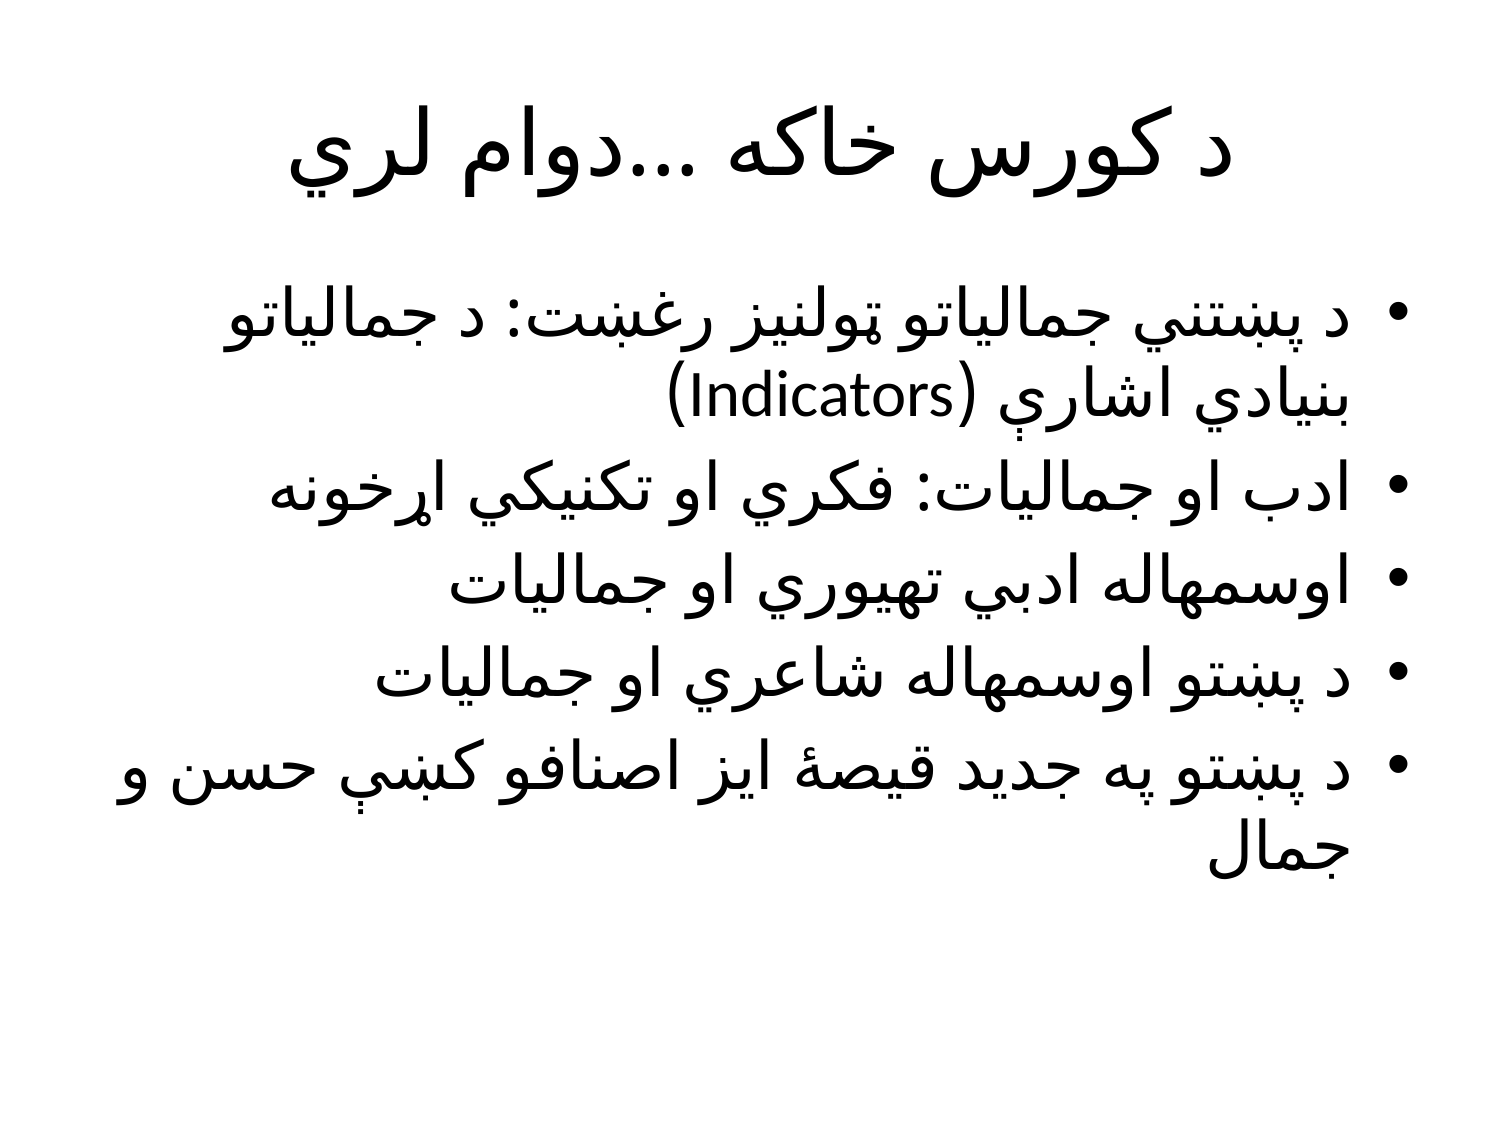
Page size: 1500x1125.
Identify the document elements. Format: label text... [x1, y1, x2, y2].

list د پښتني جمالياتو ټولنيز رغښت: د جمالياتو بنيادي اشارې (Indicators) ادب او جماليات: فکري او تکنيکي اړخونه اوسمهاله ادبي تهيوري او جماليات د پښتو اوسمهاله شاعري او جماليات د پښتو په جديد قيصۀ ايز اصنافو کښې حسن و جمال [75, 262, 1425, 1005]
title د کورس خاکه ...دوام لري [75, 45, 1425, 233]
